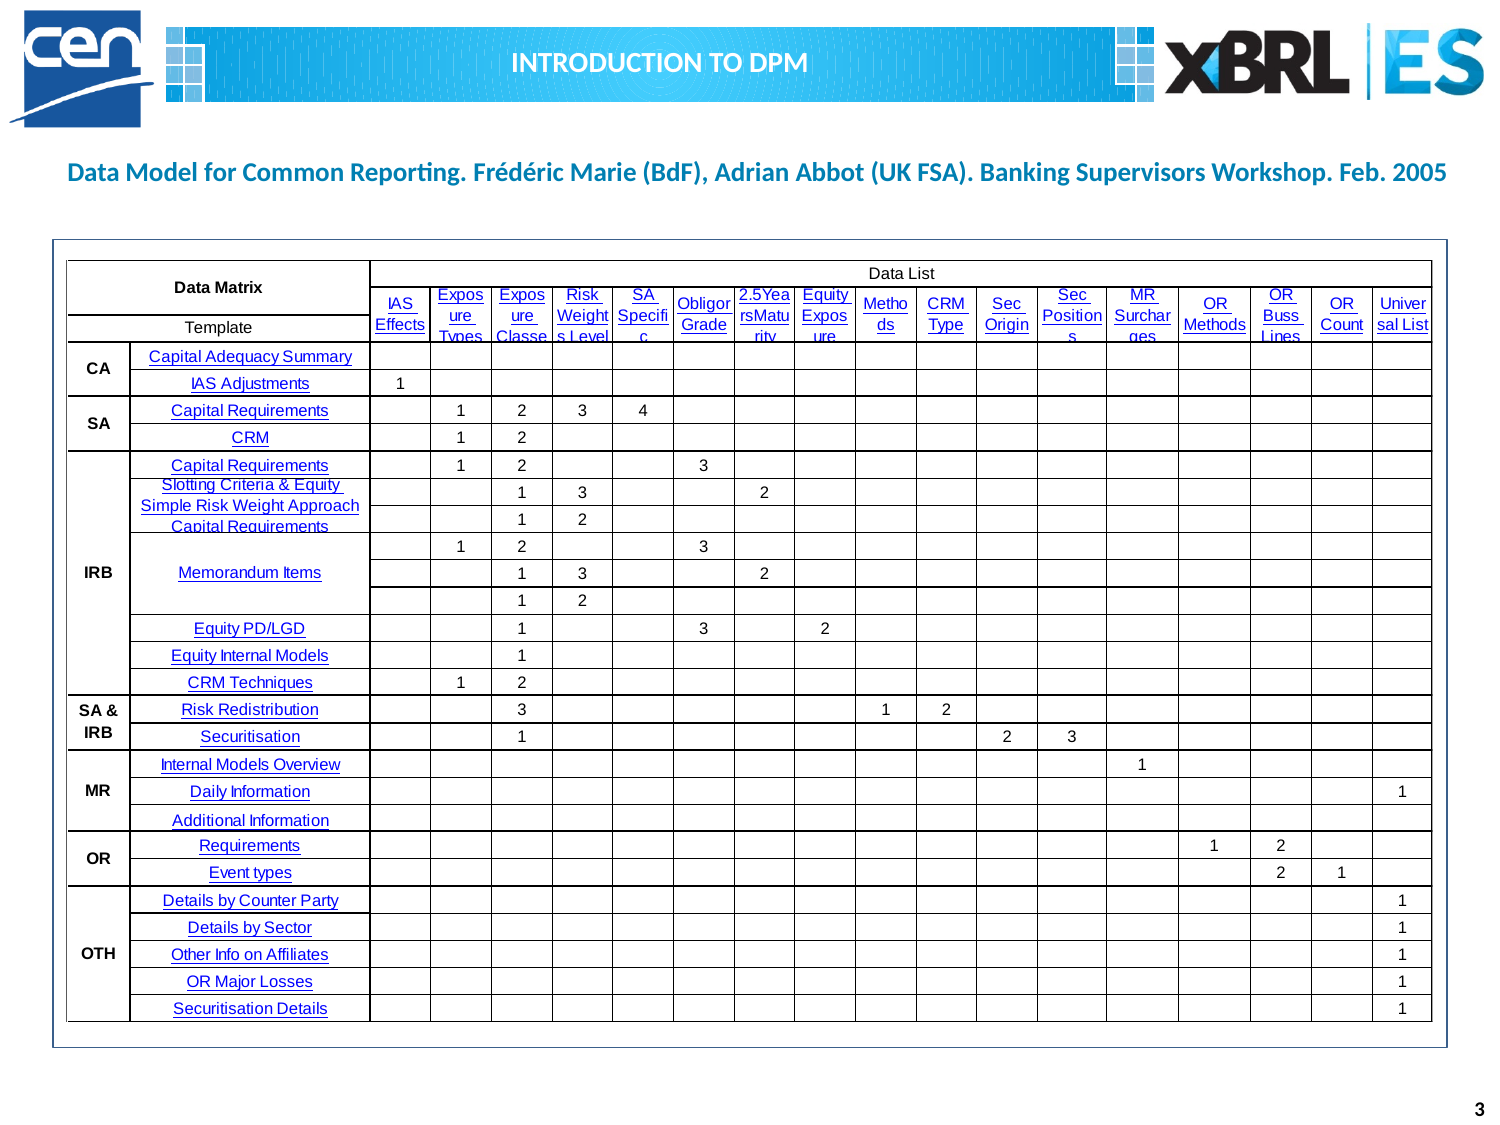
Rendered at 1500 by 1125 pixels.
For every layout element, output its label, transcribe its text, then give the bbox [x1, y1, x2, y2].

picture [1164, 23, 1484, 100]
picture [7, 8, 156, 129]
list Introduction to DPM [308, 36, 1011, 87]
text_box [66, 259, 1434, 1023]
text_box Data Model for Common Reporting. Frédéric Marie (BdF), Adrian Abbot (UK FSA). Banking Supervisors Workshop. Feb. 2005 [52, 146, 1483, 195]
